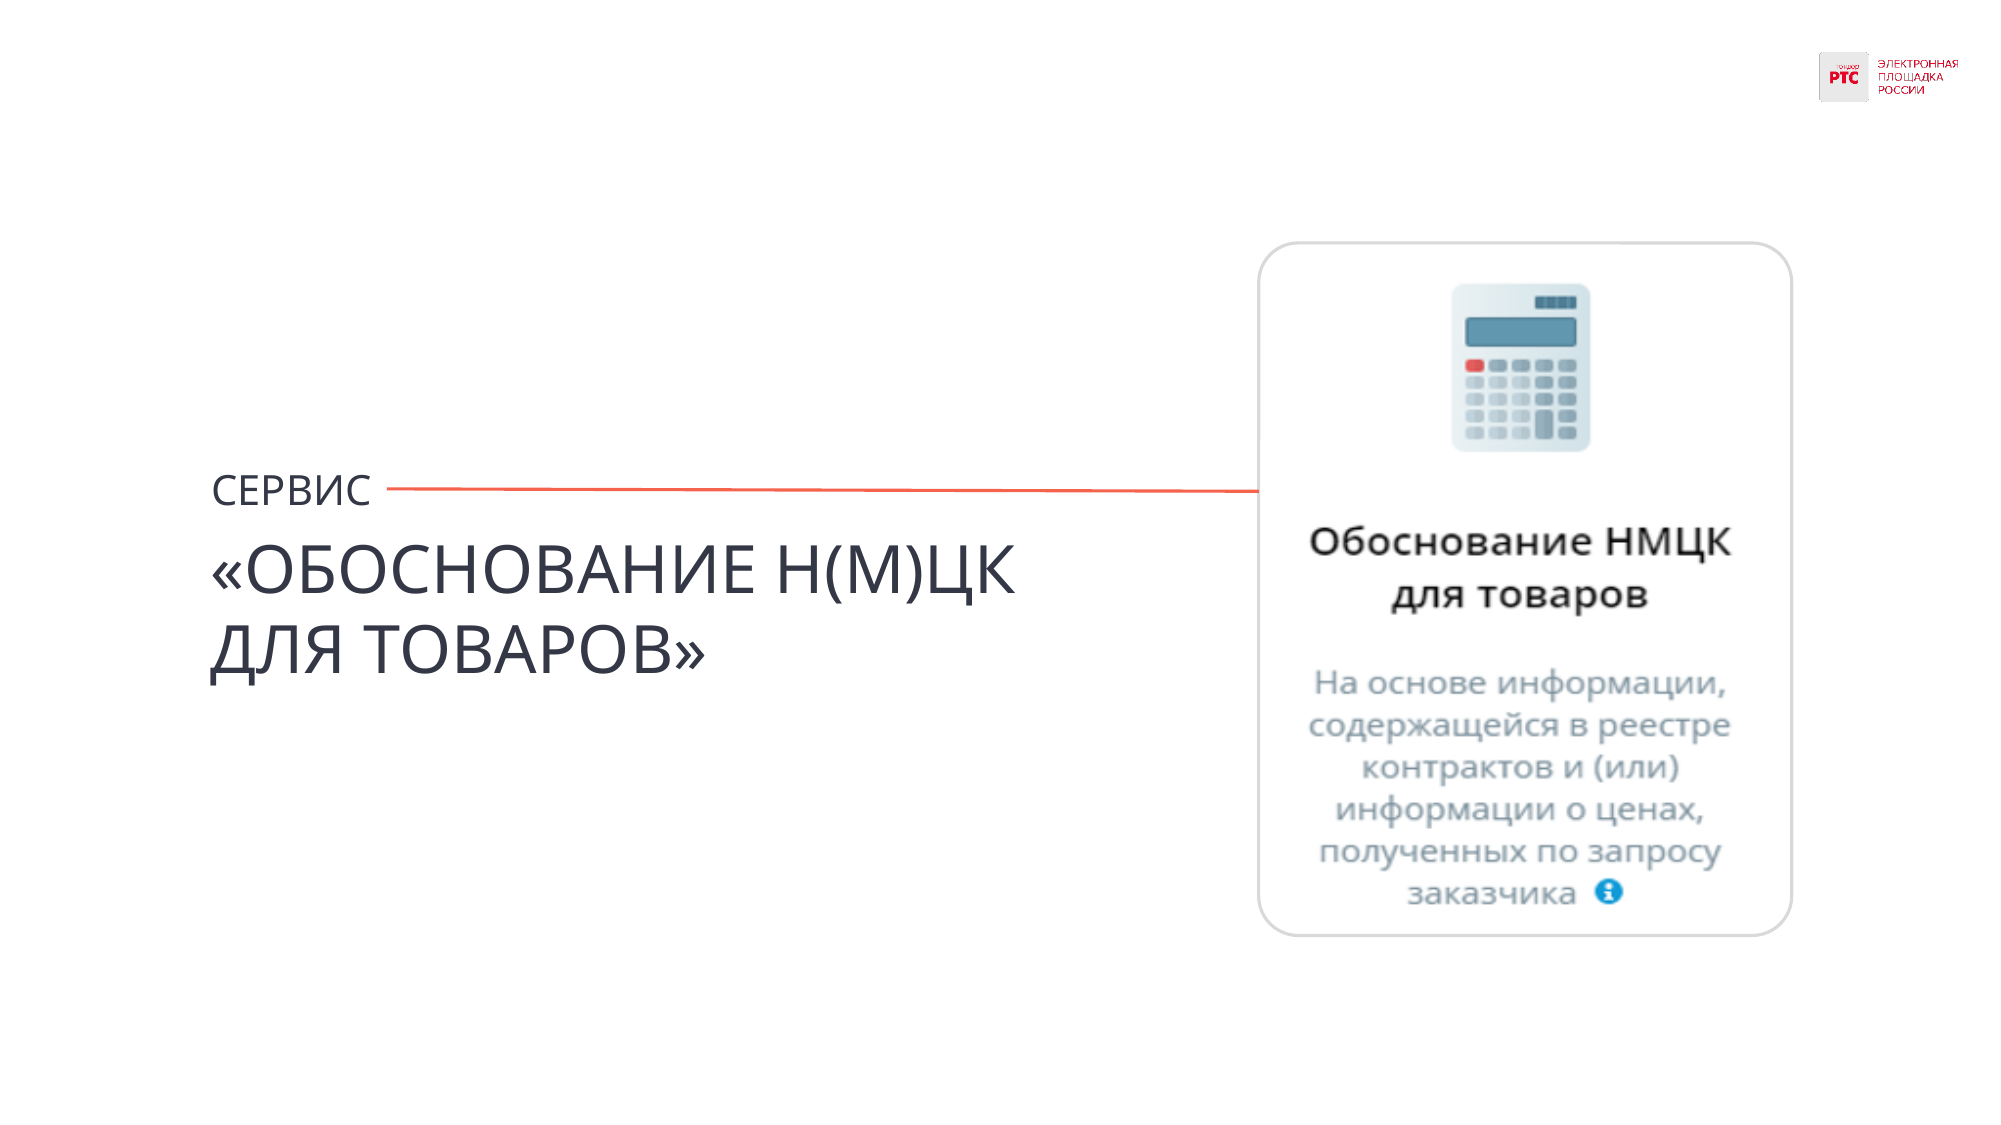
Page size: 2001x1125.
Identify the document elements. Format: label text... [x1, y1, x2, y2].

text_box «ОБОСНОВАНИЕ Н(М)ЦК ДЛЯ ТОВАРОВ» [195, 519, 1132, 694]
picture [1258, 242, 1792, 936]
text_box СЕРВИС [196, 456, 387, 519]
picture [1813, 45, 1964, 109]
